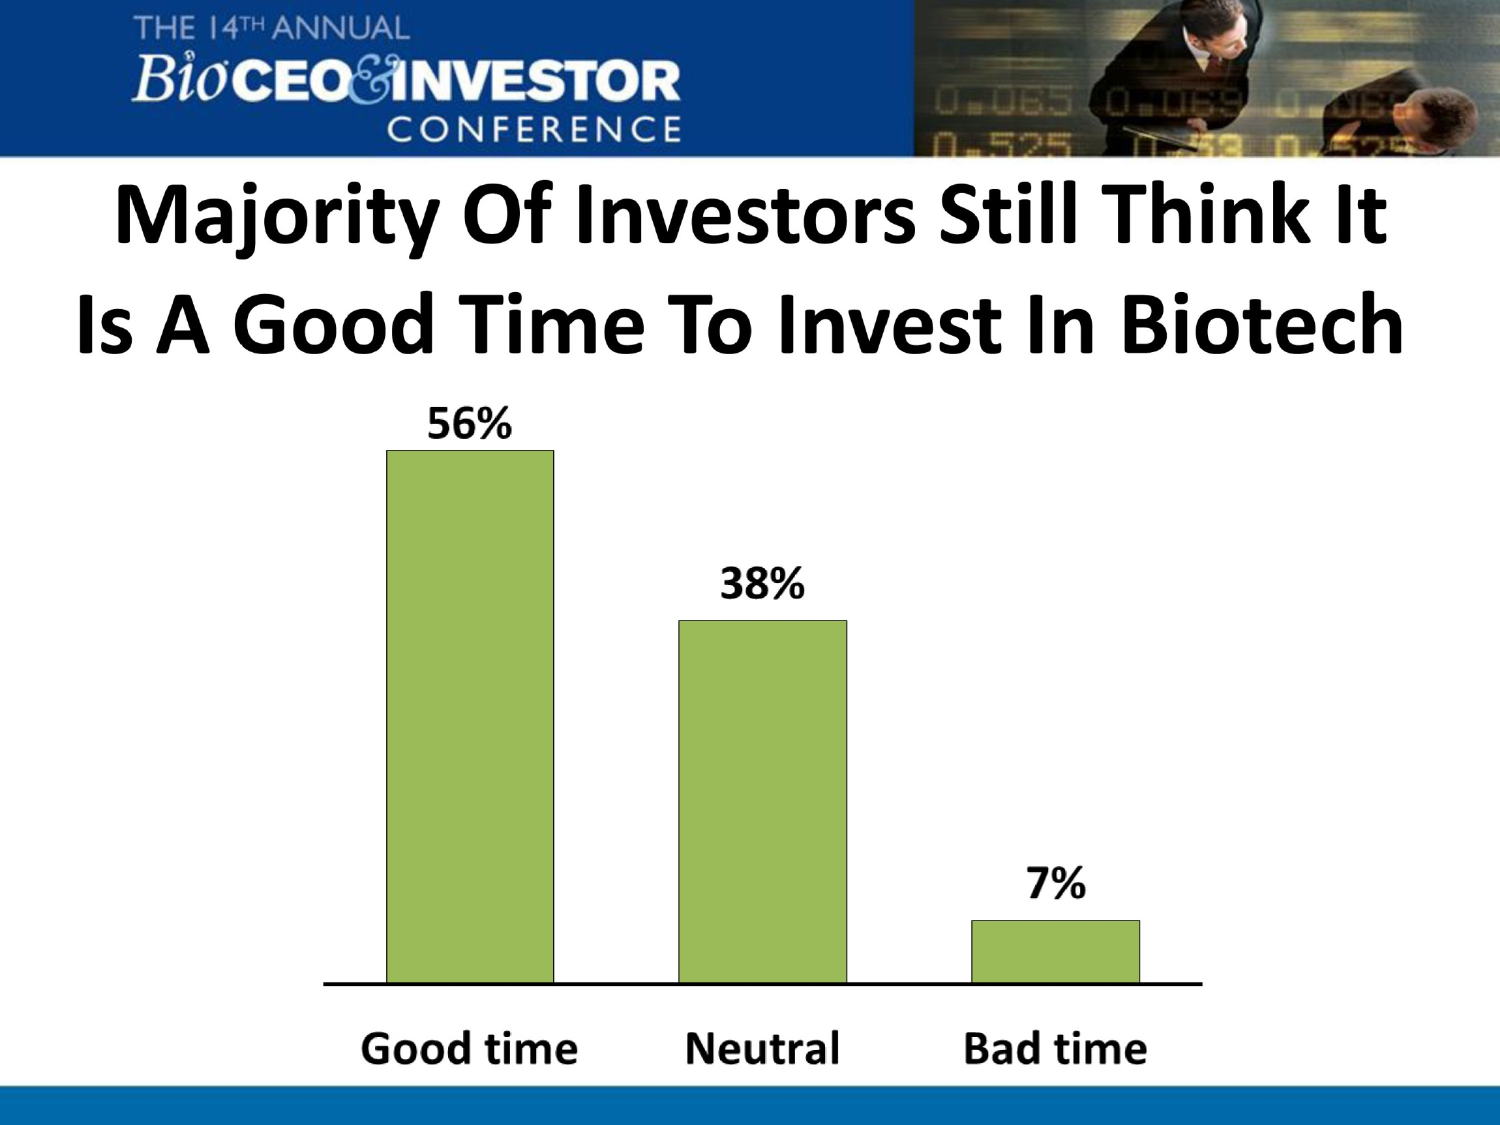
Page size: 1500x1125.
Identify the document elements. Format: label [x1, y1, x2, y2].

list [0, 0, 1500, 1125]
